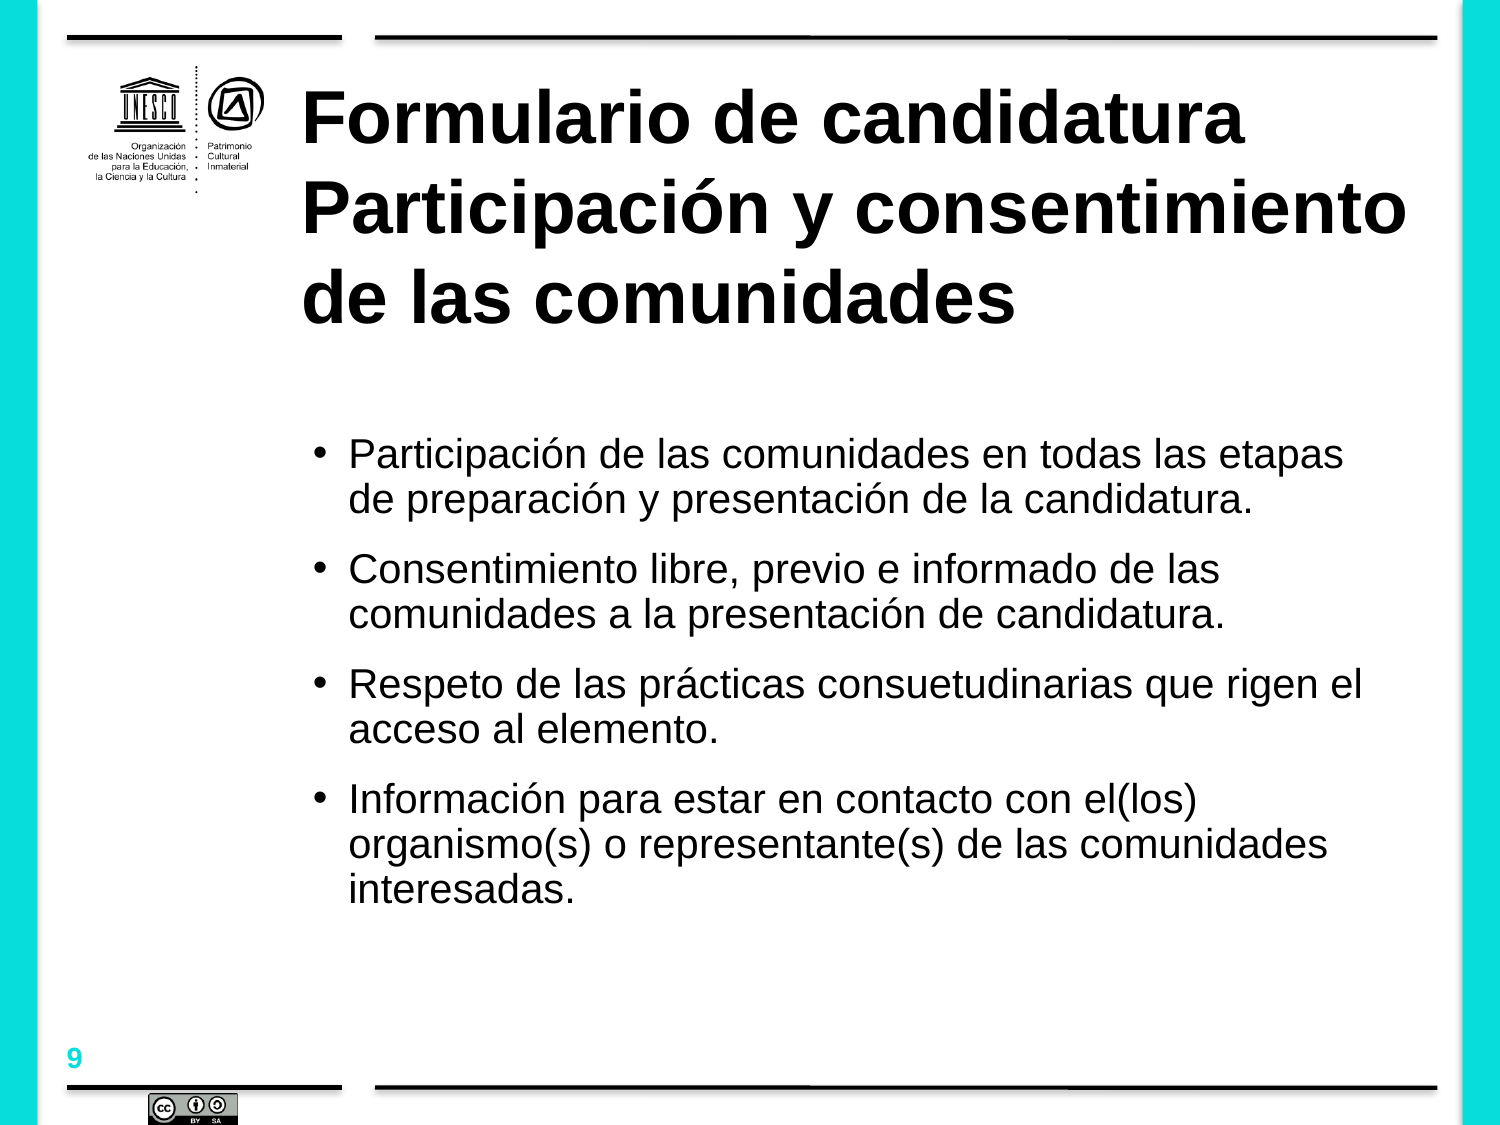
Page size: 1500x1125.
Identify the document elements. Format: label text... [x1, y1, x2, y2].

list Participación de las comunidades en todas las etapas de preparación y presentación de la candidatura. Consentimiento libre, previo e informado de las comunidades a la presentación de candidatura. Respeto de las prácticas consuetudinarias que rigen el acceso al elemento. Información para estar en contacto con el(los) organismo(s) o representante(s) de las comunidades interesadas. [312, 432, 1377, 1007]
picture [148, 1093, 238, 1125]
title Formulario de candidatura Participación y consentimiento de las comunidades [300, 68, 1438, 342]
picture [88, 66, 264, 193]
